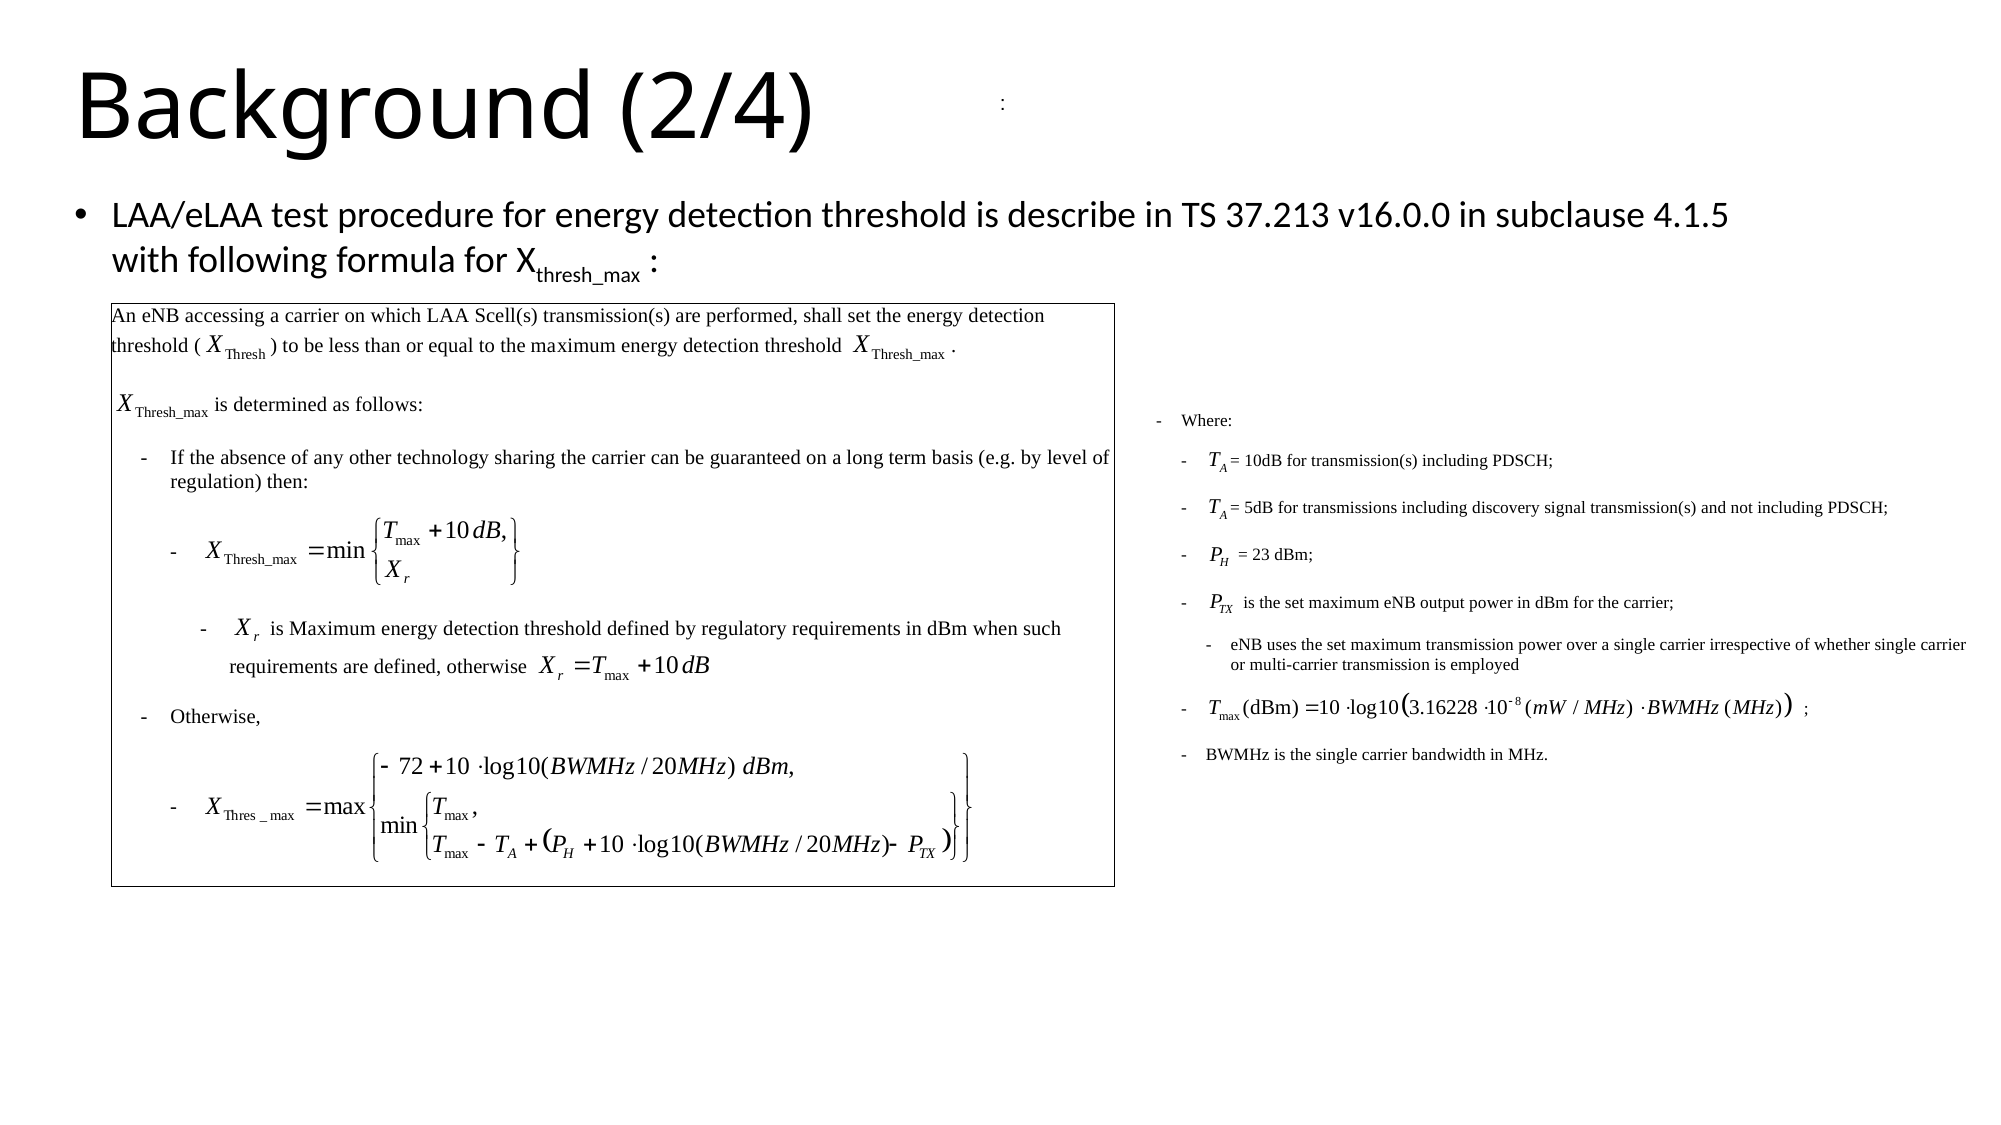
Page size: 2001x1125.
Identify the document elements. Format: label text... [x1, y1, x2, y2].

title Background (2/4) [59, 0, 1785, 187]
picture [111, 303, 1115, 887]
text_box : [979, 82, 1021, 123]
list LAA/eLAA test procedure for energy detection threshold is describe in TS 37.213 v16.0.0 in subclause 4.1.5 with following formula for Xthresh_max : [59, 187, 1785, 902]
picture [1131, 409, 1972, 781]
